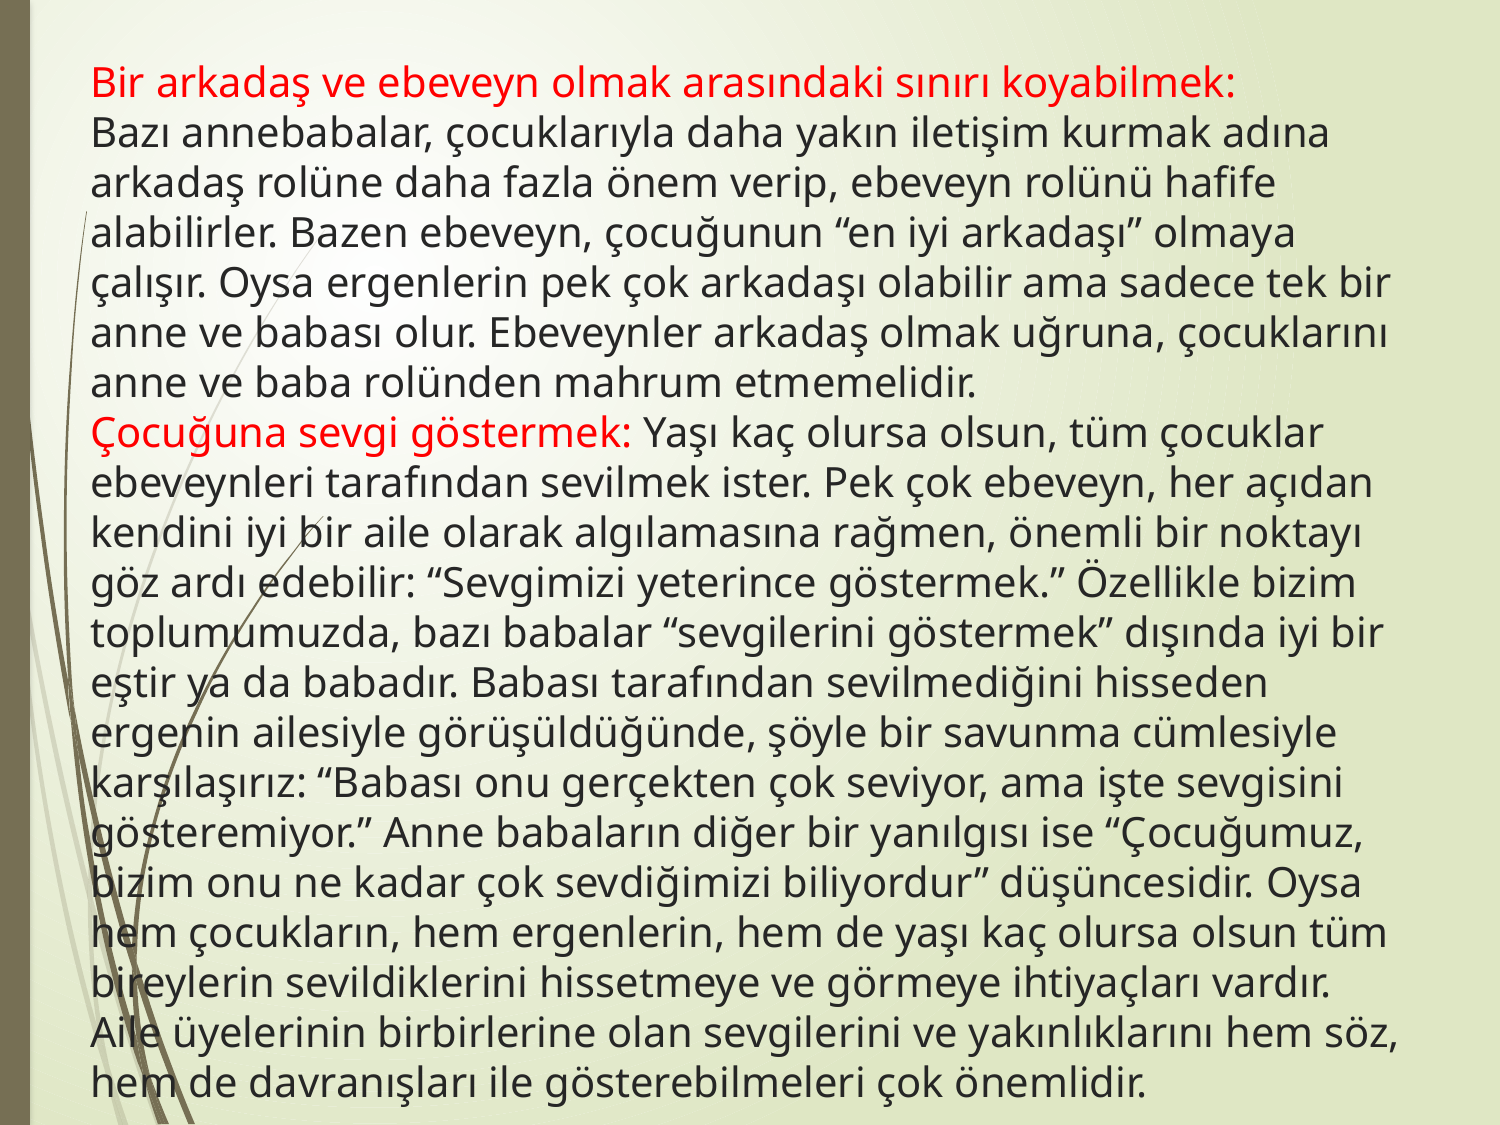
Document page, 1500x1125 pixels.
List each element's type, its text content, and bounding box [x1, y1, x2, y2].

title Bir arkadaş ve ebeveyn olmak arasındaki sınırı koyabilmek: Bazı annebabalar, çocuklarıyla daha yakın iletişim kurmak adına arkadaş rolüne daha fazla önem verip, ebeveyn rolünü hafife alabilirler. Bazen ebeveyn, çocuğunun “en iyi arkadaşı” olmaya çalışır. Oysa ergenlerin pek çok arkadaşı olabilir ama sadece tek bir anne ve babası olur. Ebeveynler arkadaş olmak uğruna, çocuklarını anne ve baba rolünden mahrum etmemelidir. Çocuğuna sevgi göstermek: Yaşı kaç olursa olsun, tüm çocuklar ebeveynleri tarafından sevilmek ister. Pek çok ebeveyn, her açıdan kendini iyi bir aile olarak algılamasına rağmen, önemli bir noktayı göz ardı edebilir: “Sevgimizi yeterince göstermek.” Özellikle bizim toplumumuzda, bazı babalar “sevgilerini göstermek” dışında iyi bir eştir ya da babadır. Babası tarafından sevilmediğini hisseden ergenin ailesiyle görüşüldüğünde, şöyle bir savunma cümlesiyle karşılaşırız: “Babası onu gerçekten çok seviyor, ama işte sevgisini gösteremiyor.” Anne babaların diğer bir yanılgısı ise “Çocuğumuz, bizim onu ne kadar çok sevdiğimizi biliyordur” düşüncesidir. Oysa hem çocukların, hem ergenlerin, hem de yaşı kaç olursa olsun tüm bireylerin sevildiklerini hissetmeye ve görmeye ihtiyaçları vardır. Aile üyelerinin birbirlerine olan sevgilerini ve yakınlıklarını hem söz, hem de davranışları ile gösterebilmeleri çok önemlidir. [74, 47, 1426, 221]
